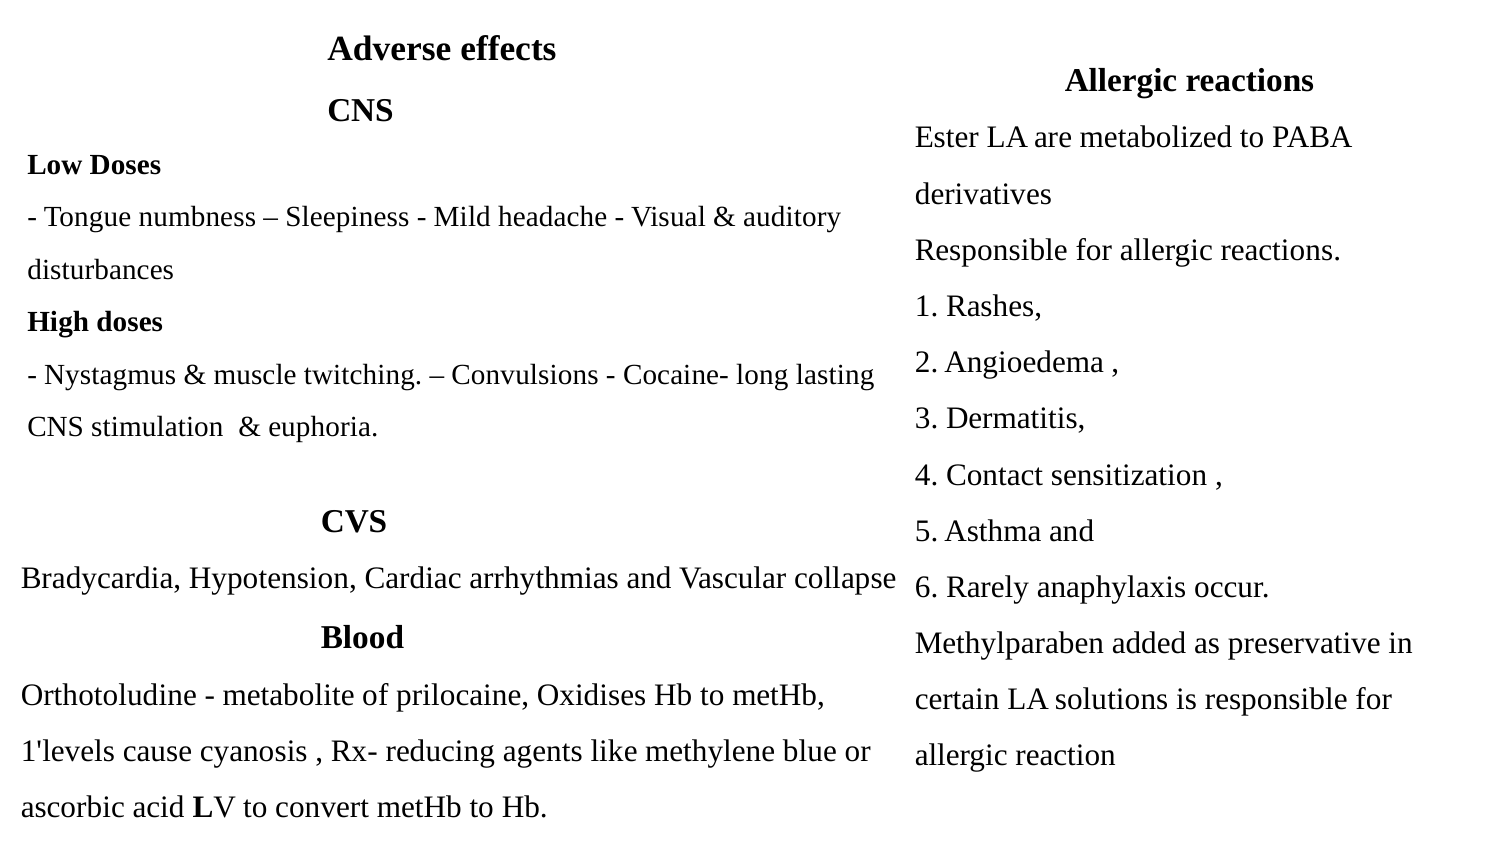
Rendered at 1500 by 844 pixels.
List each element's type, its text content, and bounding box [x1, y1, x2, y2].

text_box Allergic reactions Ester LA are metabolized to PABA derivatives Responsible for allergic reactions. 1. Rashes, 2. Angioedema , 3. Dermatitis, 4. Contact sensitization , 5. Asthma and 6. Rarely anaphylaxis occur. Methylparaben added as preservative in certain LA solutions is responsible for allergic reaction [899, 30, 1488, 780]
text_box CVS Bradycardia, Hypotension, Cardiac arrhythmias and Vascular collapse Blood Orthotoludine - metabolite of prilocaine, Oxidises Hb to metHb, 1'levels cause cyanosis , Rx- reducing agents like methylene blue or ascorbic acid LV to convert metHb to Hb. [6, 471, 925, 831]
text_box Adverse effects CNS Low Doses - Tongue numbness – Sleepiness - Mild headache - Visual & auditory disturbances High doses - Nystagmus & muscle twitching. – Convulsions - Cocaine- long lasting CNS stimulation & euphoria. [12, 0, 938, 471]
